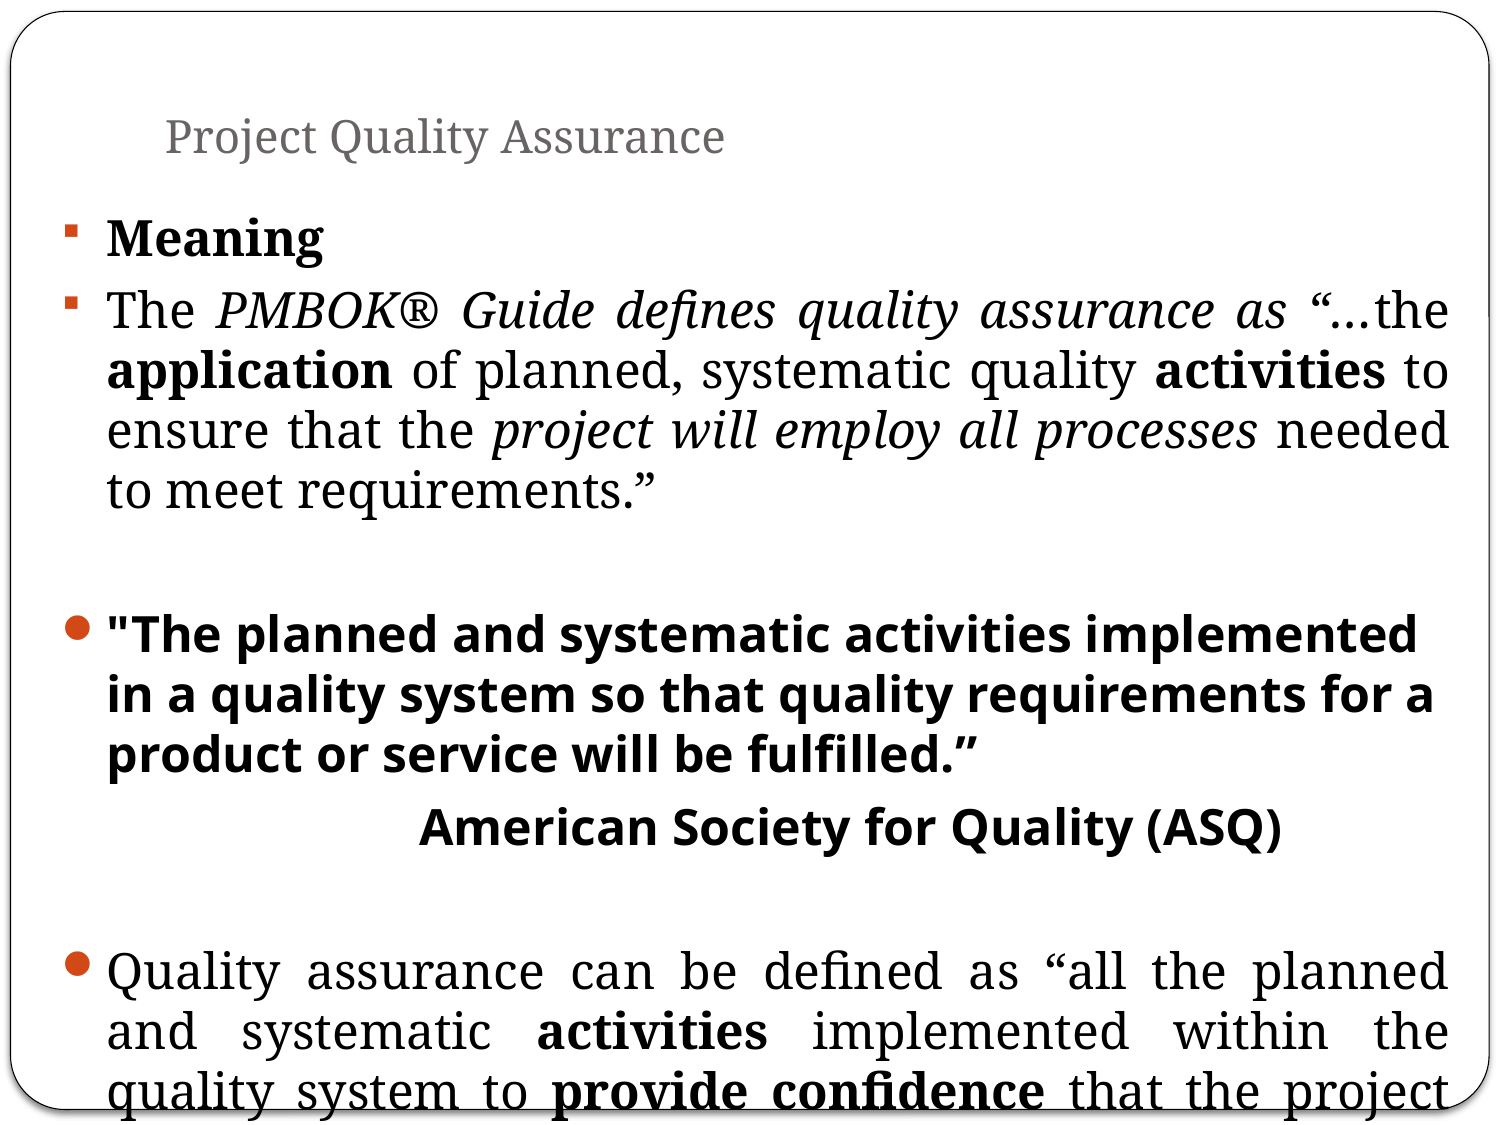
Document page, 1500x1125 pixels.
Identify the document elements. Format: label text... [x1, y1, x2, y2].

title Project Quality Assurance [150, 45, 1425, 199]
list Meaning The PMBOK® Guide defines quality assurance as “…the application of planned, systematic quality activities to ensure that the project will employ all processes needed to meet requirements.” "The planned and systematic activities implemented in a quality system so that quality requirements for a product or service will be fulfilled.” American Society for Quality (ASQ) Quality assurance can be defined as “all the planned and systematic activities implemented within the quality system to provide confidence that the project will satisfy the relevant quality standards. [46, 199, 1465, 1090]
